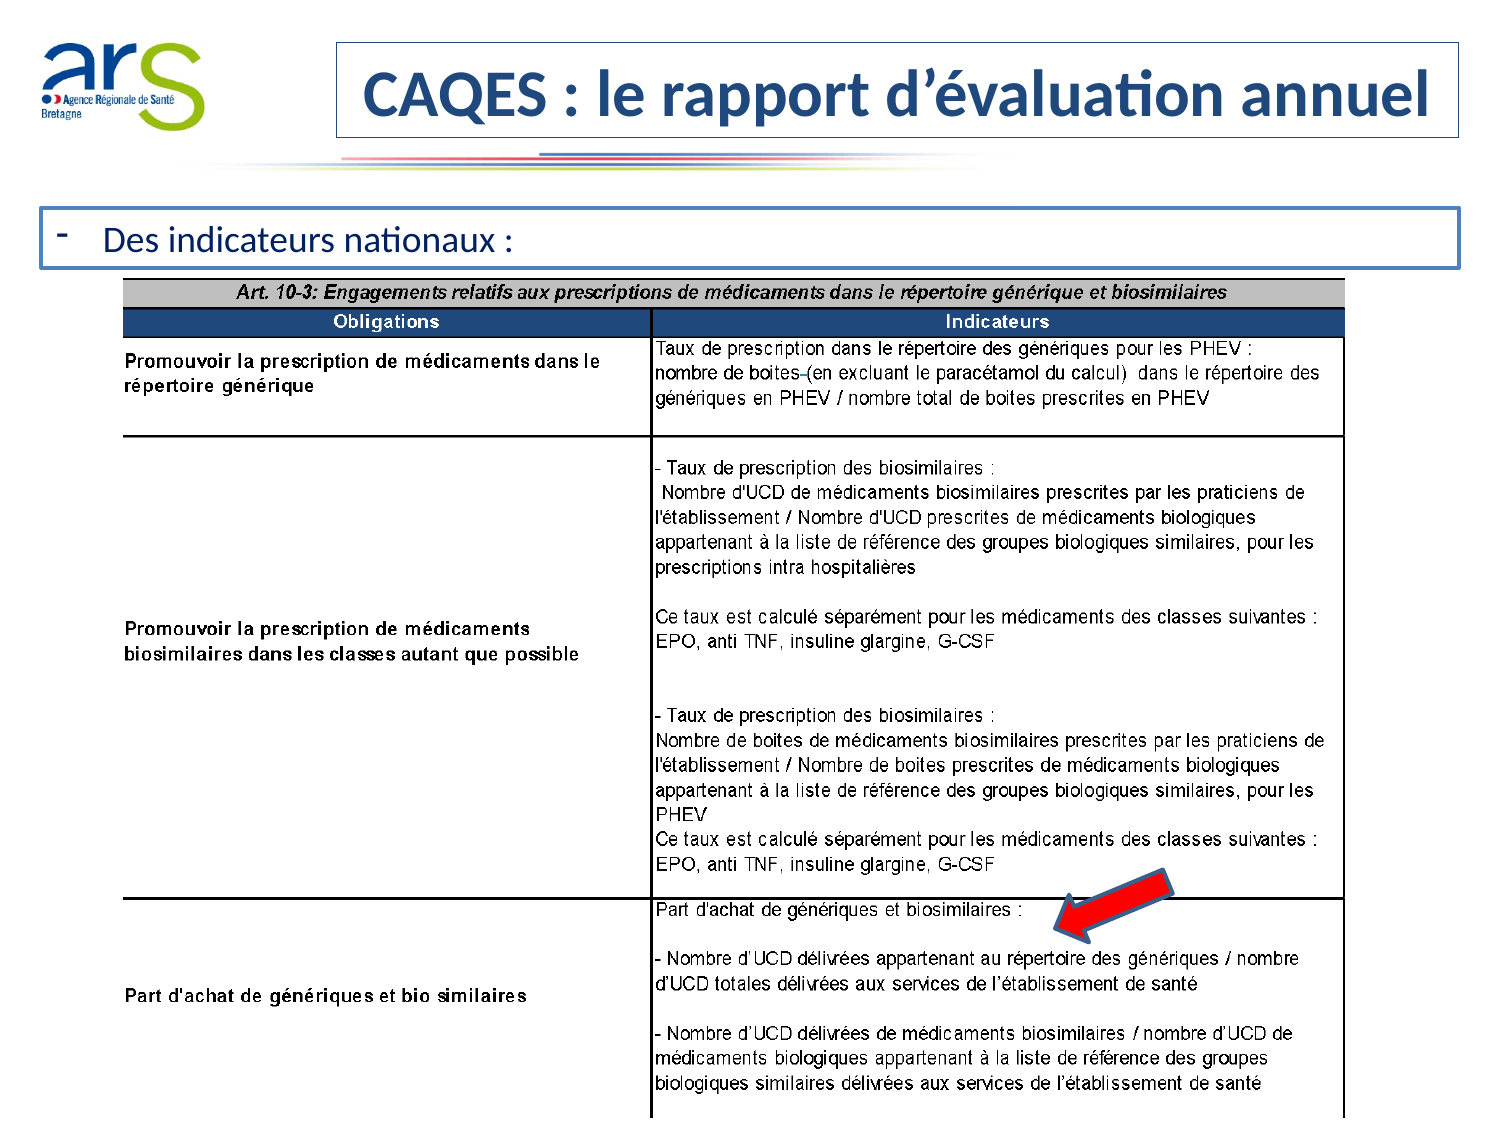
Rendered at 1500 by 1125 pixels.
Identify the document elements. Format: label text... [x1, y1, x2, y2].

picture [40, 42, 1460, 205]
text_box Des indicateurs nationaux : [39, 211, 1461, 270]
text_box CAQES : le rapport d’évaluation annuel [336, 42, 1459, 88]
picture [122, 278, 1346, 1118]
